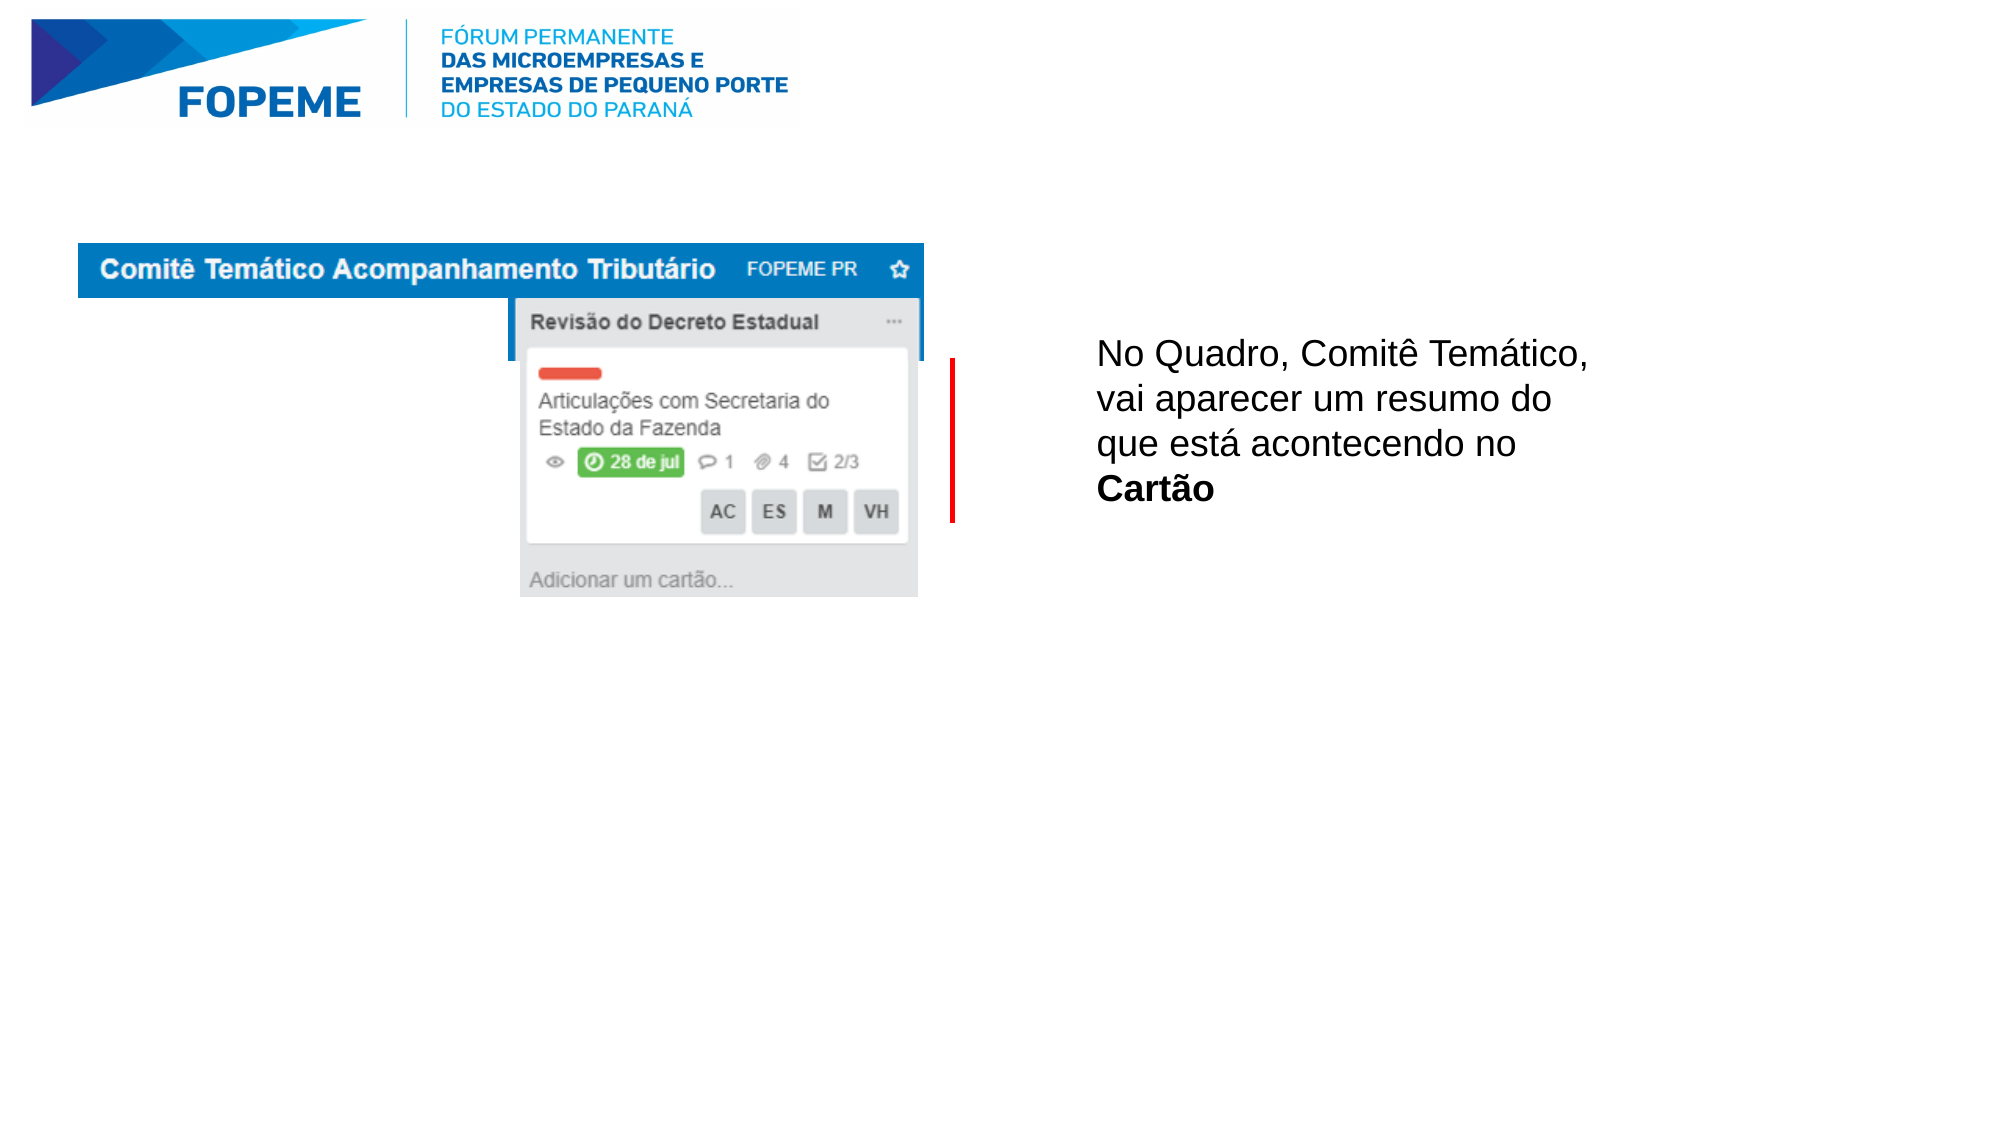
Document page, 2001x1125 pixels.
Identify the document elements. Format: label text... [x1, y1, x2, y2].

picture [78, 243, 925, 597]
text_box No Quadro, Comitê Temático, vai aparecer um resumo do que está acontecendo no Cartão [1081, 321, 1626, 517]
picture [19, 8, 800, 128]
